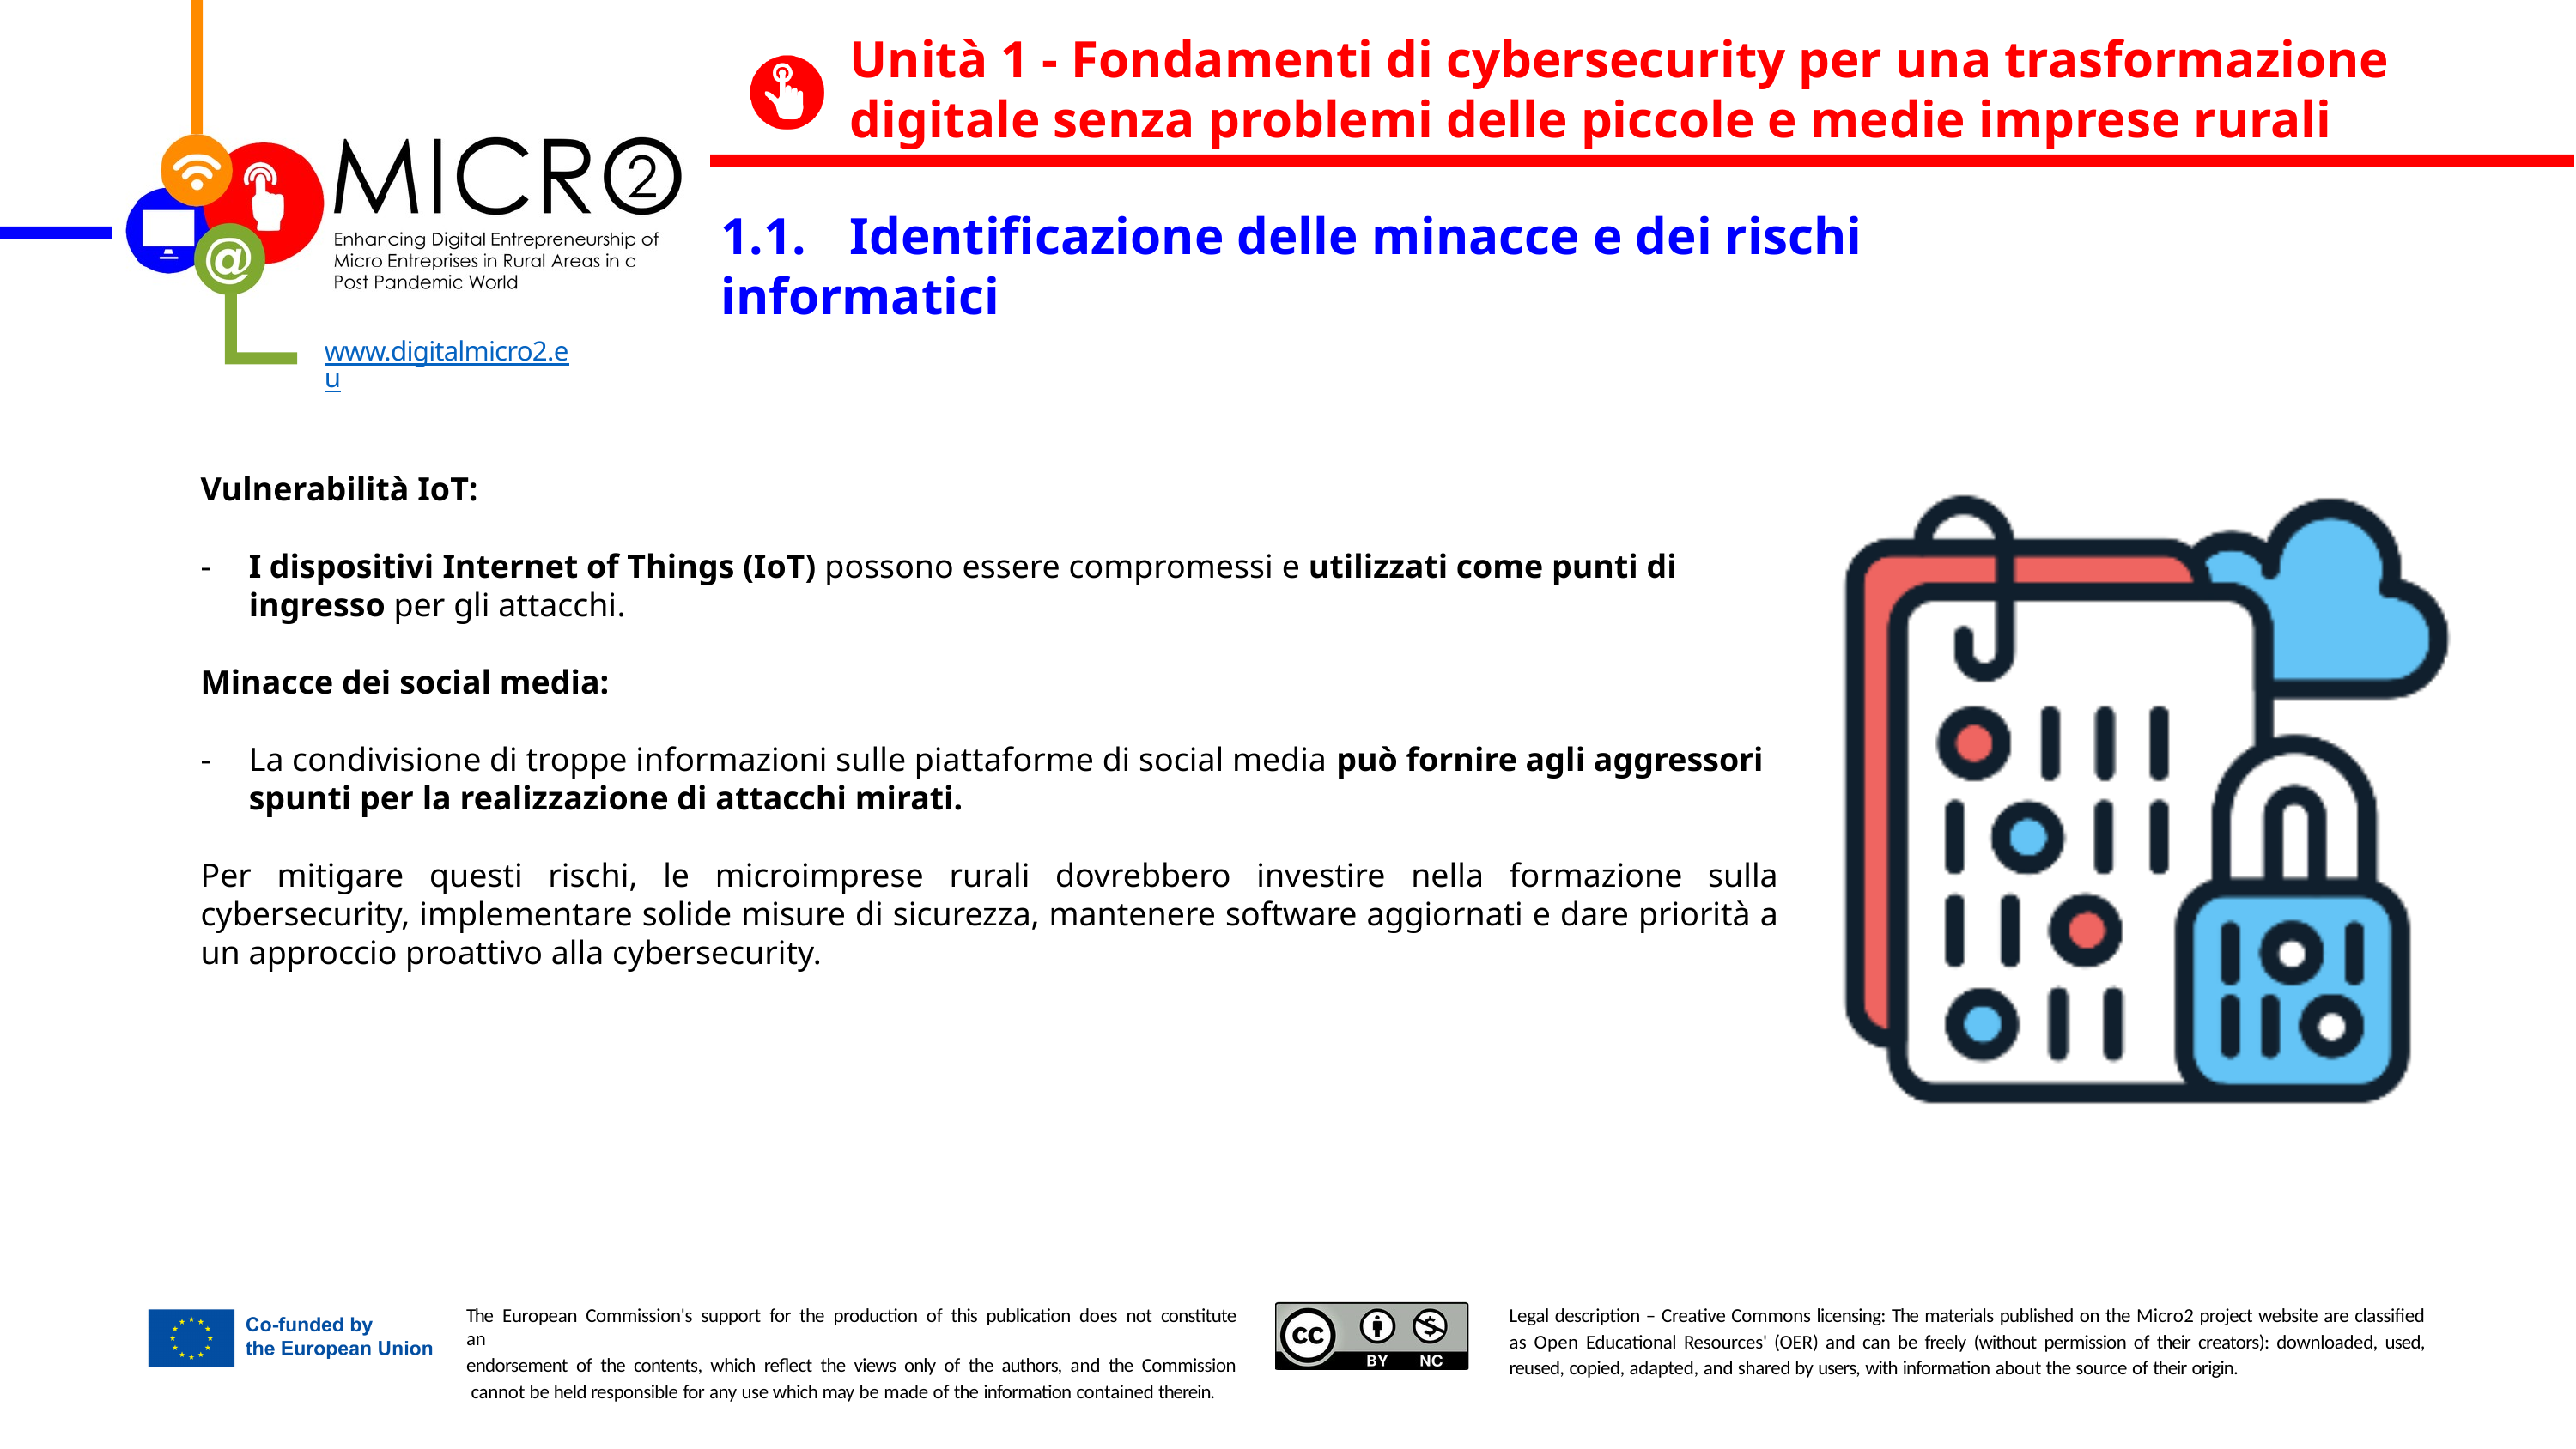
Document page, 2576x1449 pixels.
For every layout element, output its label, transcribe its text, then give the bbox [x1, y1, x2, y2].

picture [144, 1306, 454, 1371]
text_box Vulnerabilità IoT: I dispositivi Internet of Things (IoT) possono essere compromessi e utilizzati come punti di ingresso per gli attacchi. Minacce dei social media: La condivisione di troppe informazioni sulle piattaforme di social media può fornire agli aggressori spunti per la realizzazione di attacchi mirati. Per mitigare questi rischi, le microimprese rurali dovrebbero investire nella formazione sulla cybersecurity, implementare solide misure di sicurezza, mantenere software aggiornati e dare priorità a un approccio proattivo alla cybersecurity. [187, 423, 1793, 978]
picture [738, 48, 829, 137]
text_box 1.1. Identificazione delle minacce e dei rischi informatici [708, 198, 2123, 331]
picture [1275, 1301, 1469, 1370]
picture [112, 98, 710, 323]
text_box Unità 1 - Fondamenti di cybersecurity per una trasformazione digitale senza problemi delle piccole e medie imprese rurali [836, 21, 2499, 155]
picture [1835, 488, 2461, 1113]
